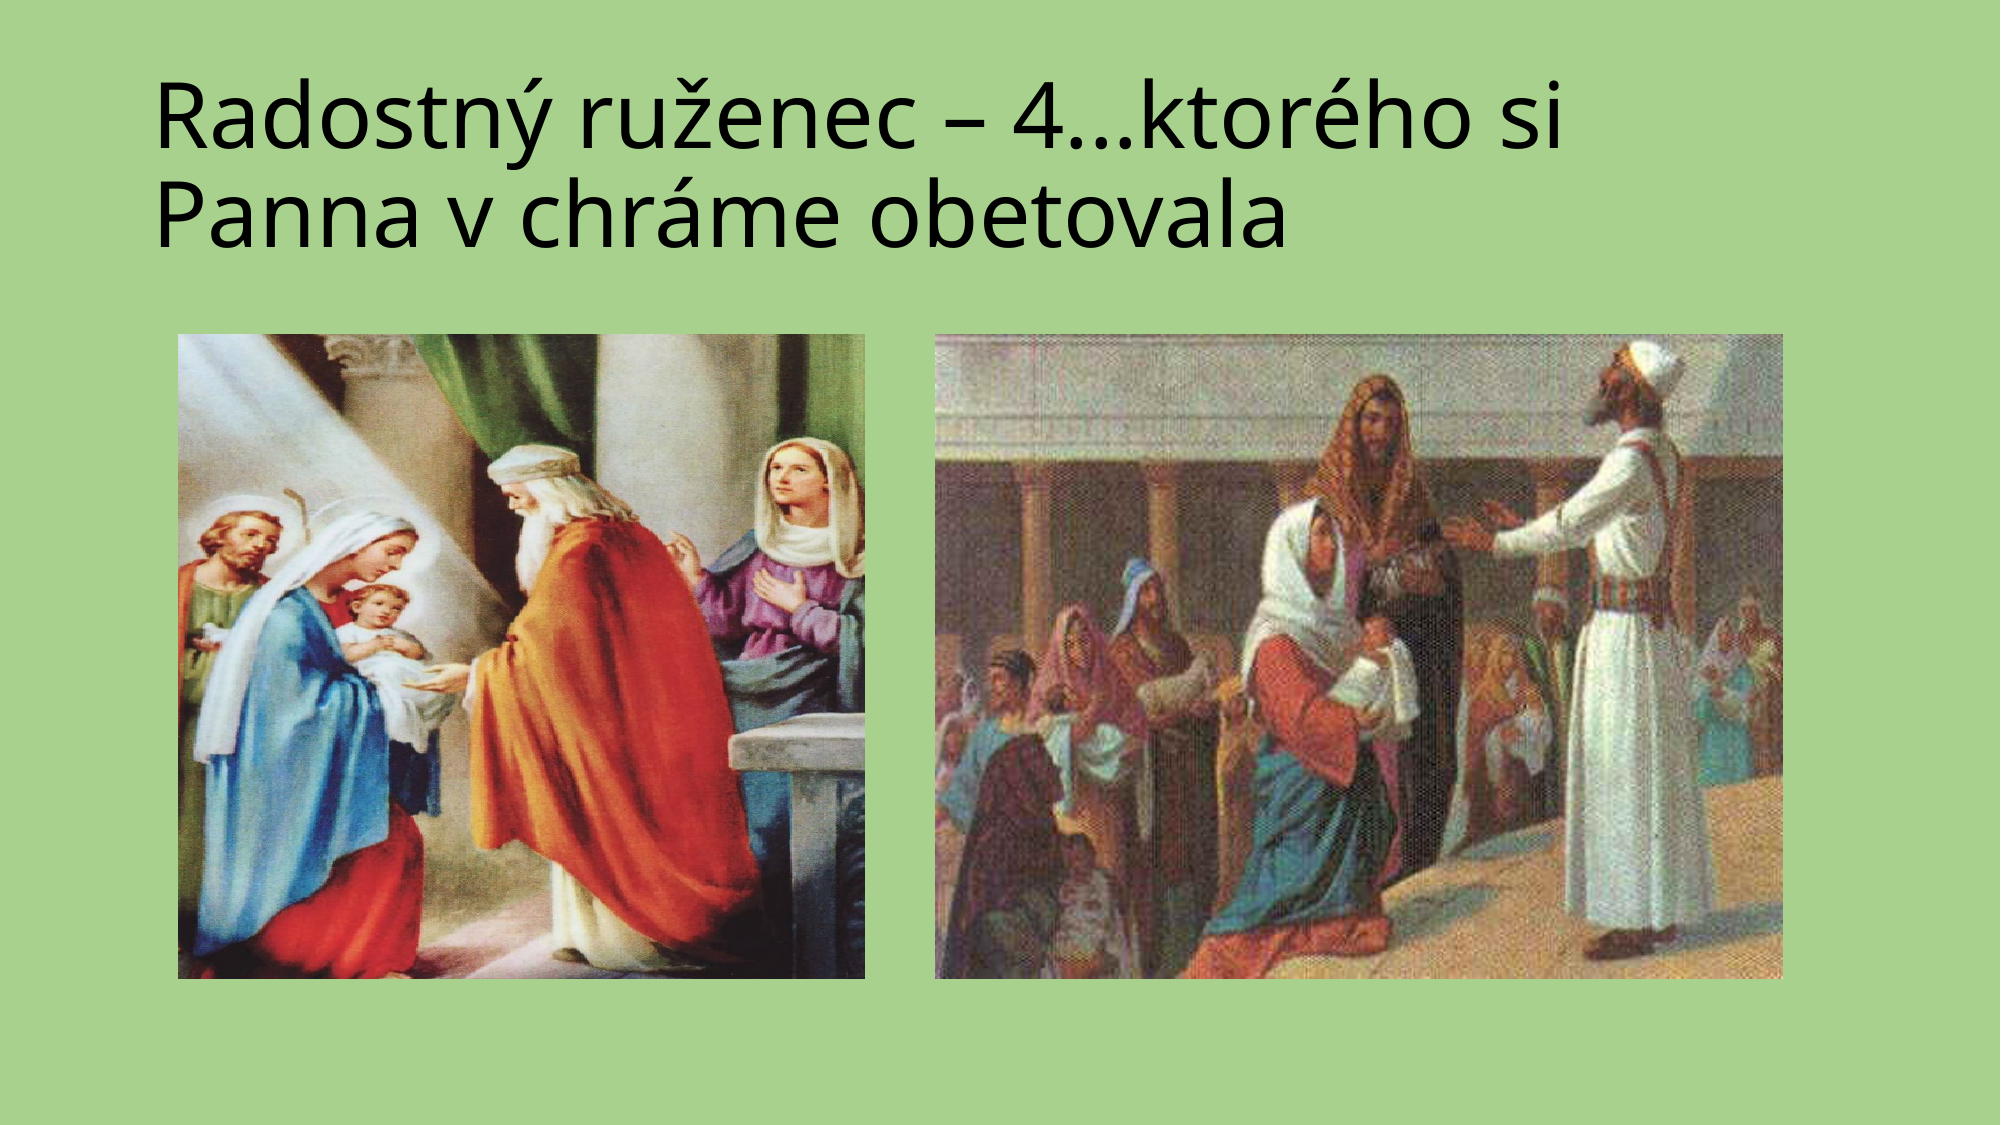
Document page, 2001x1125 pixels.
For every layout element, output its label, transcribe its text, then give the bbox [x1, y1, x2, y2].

picture [178, 334, 865, 979]
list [935, 334, 1783, 979]
title Radostný ruženec – 4...ktorého si Panna v chráme obetovala [137, 59, 1863, 278]
